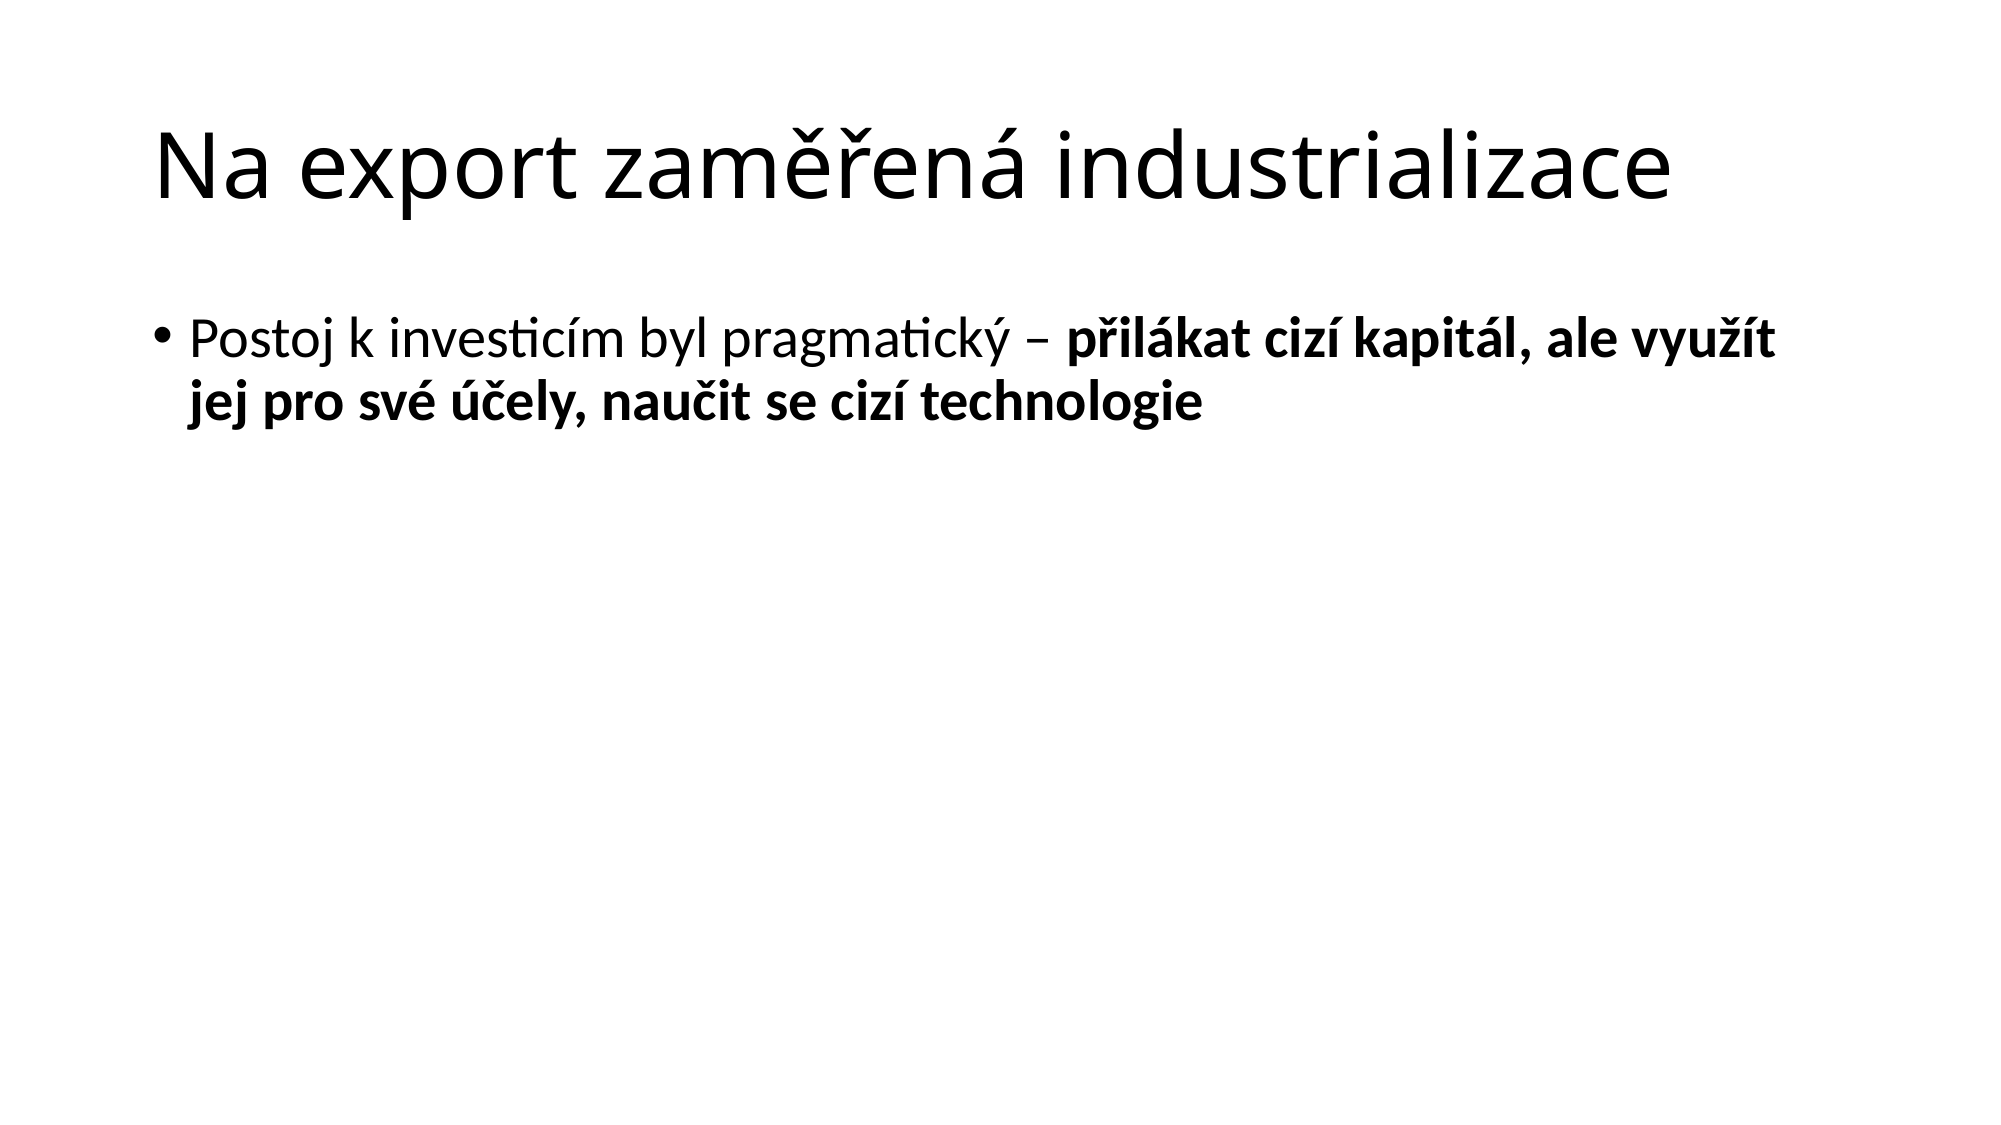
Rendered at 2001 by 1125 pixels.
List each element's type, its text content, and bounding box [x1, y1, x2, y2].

list Postoj k investicím byl pragmatický – přilákat cizí kapitál, ale využít jej pro své účely, naučit se cizí technologie [137, 299, 1863, 1014]
title Na export zaměřená industrializace [137, 59, 1863, 278]
